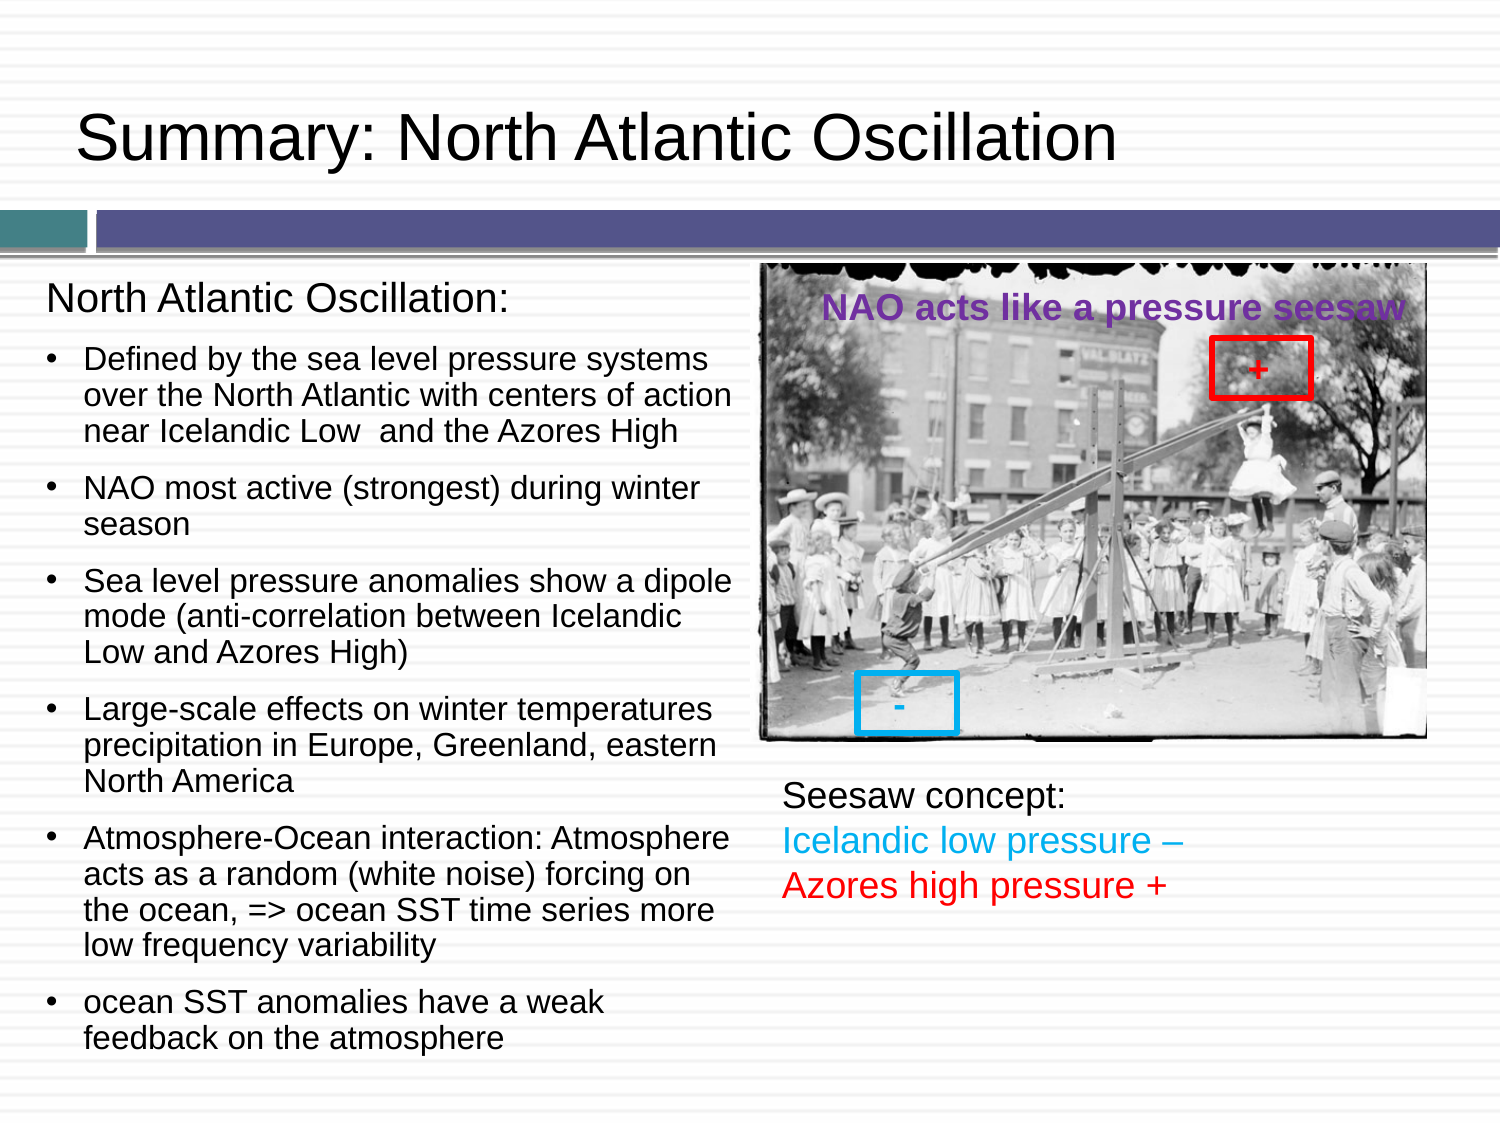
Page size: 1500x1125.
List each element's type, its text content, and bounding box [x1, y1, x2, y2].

list North Atlantic Oscillation: Defined by the sea level pressure systems over the North Atlantic with centers of action near Icelandic Low and the Azores High NAO most active (strongest) during winter season Sea level pressure anomalies show a dipole mode (anti-correlation between Icelandic Low and Azores High) Large-scale effects on winter temperatures precipitation in Europe, Greenland, eastern North America Atmosphere-Ocean interaction: Atmosphere acts as a random (white noise) forcing on the ocean, => ocean SST time series more low frequency variability ocean SST anomalies have a weak feedback on the atmosphere [45, 276, 744, 1125]
title Summary: North Atlantic Oscillation [75, 44, 1425, 233]
text_box Seesaw concept: Icelandic low pressure – Azores high pressure + [767, 764, 1426, 914]
picture [0, 0, 1500, 202]
picture [0, 255, 1500, 1125]
